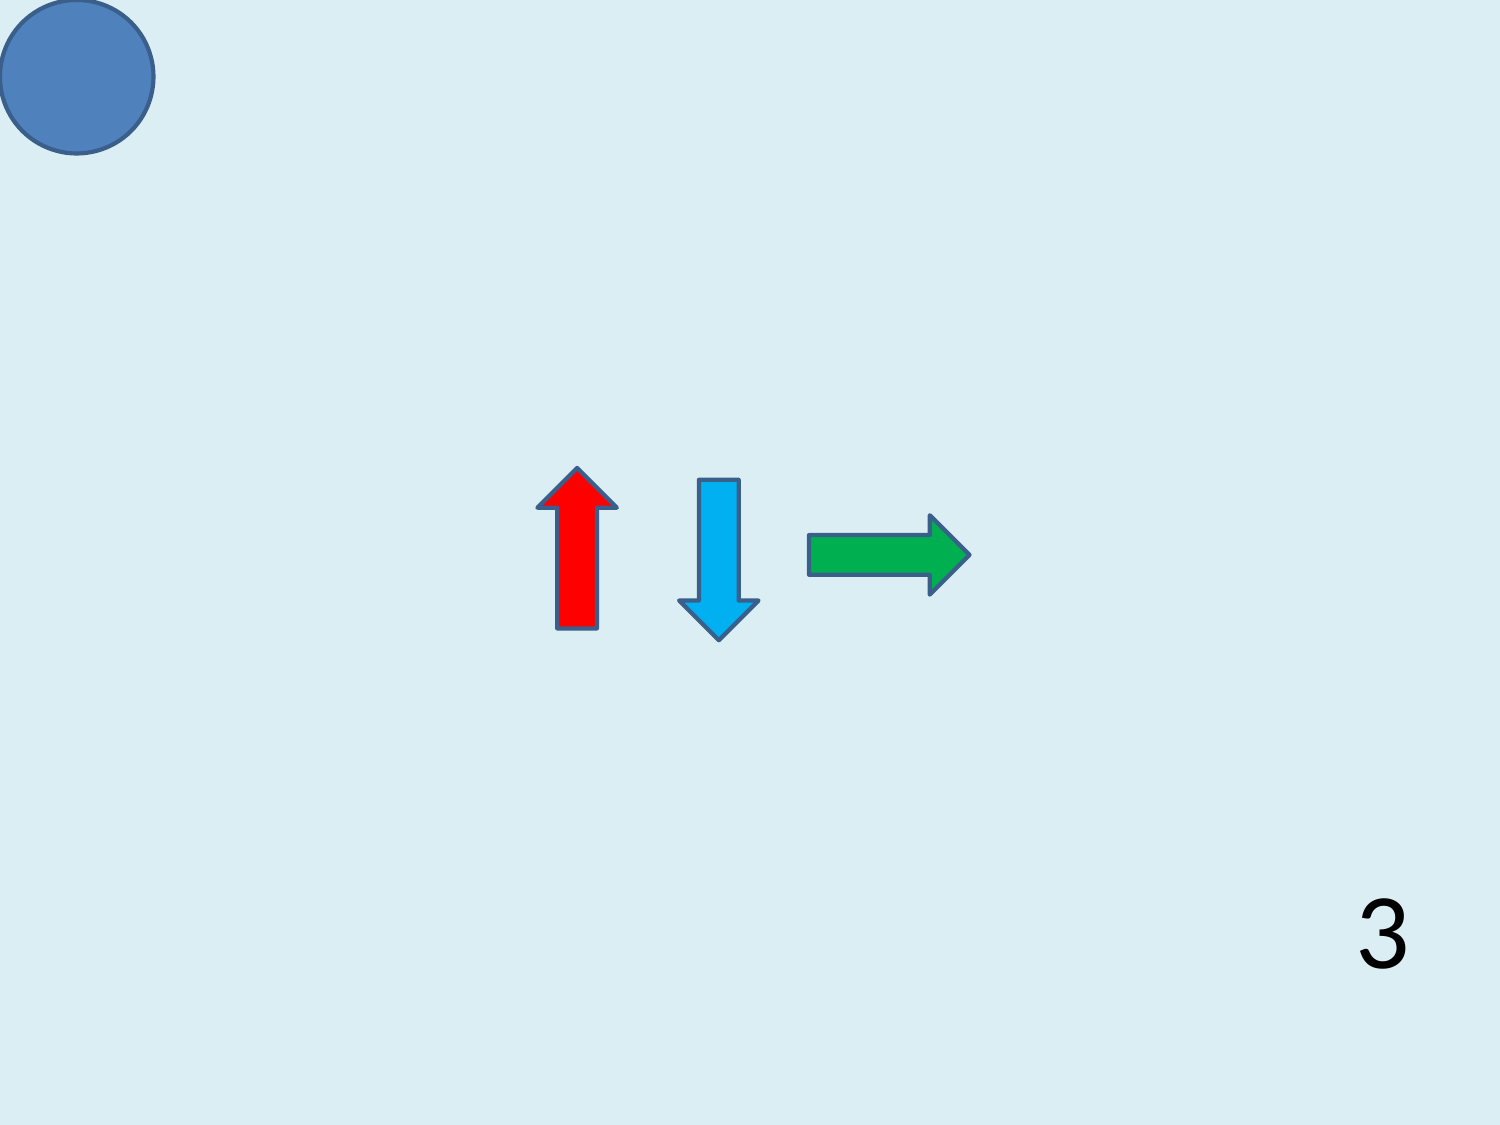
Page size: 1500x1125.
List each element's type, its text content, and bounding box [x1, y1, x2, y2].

text_box [806, 513, 972, 597]
text_box [677, 477, 761, 643]
list 3 [75, 262, 1425, 1005]
text_box [0, 0, 156, 156]
text_box [535, 465, 619, 631]
